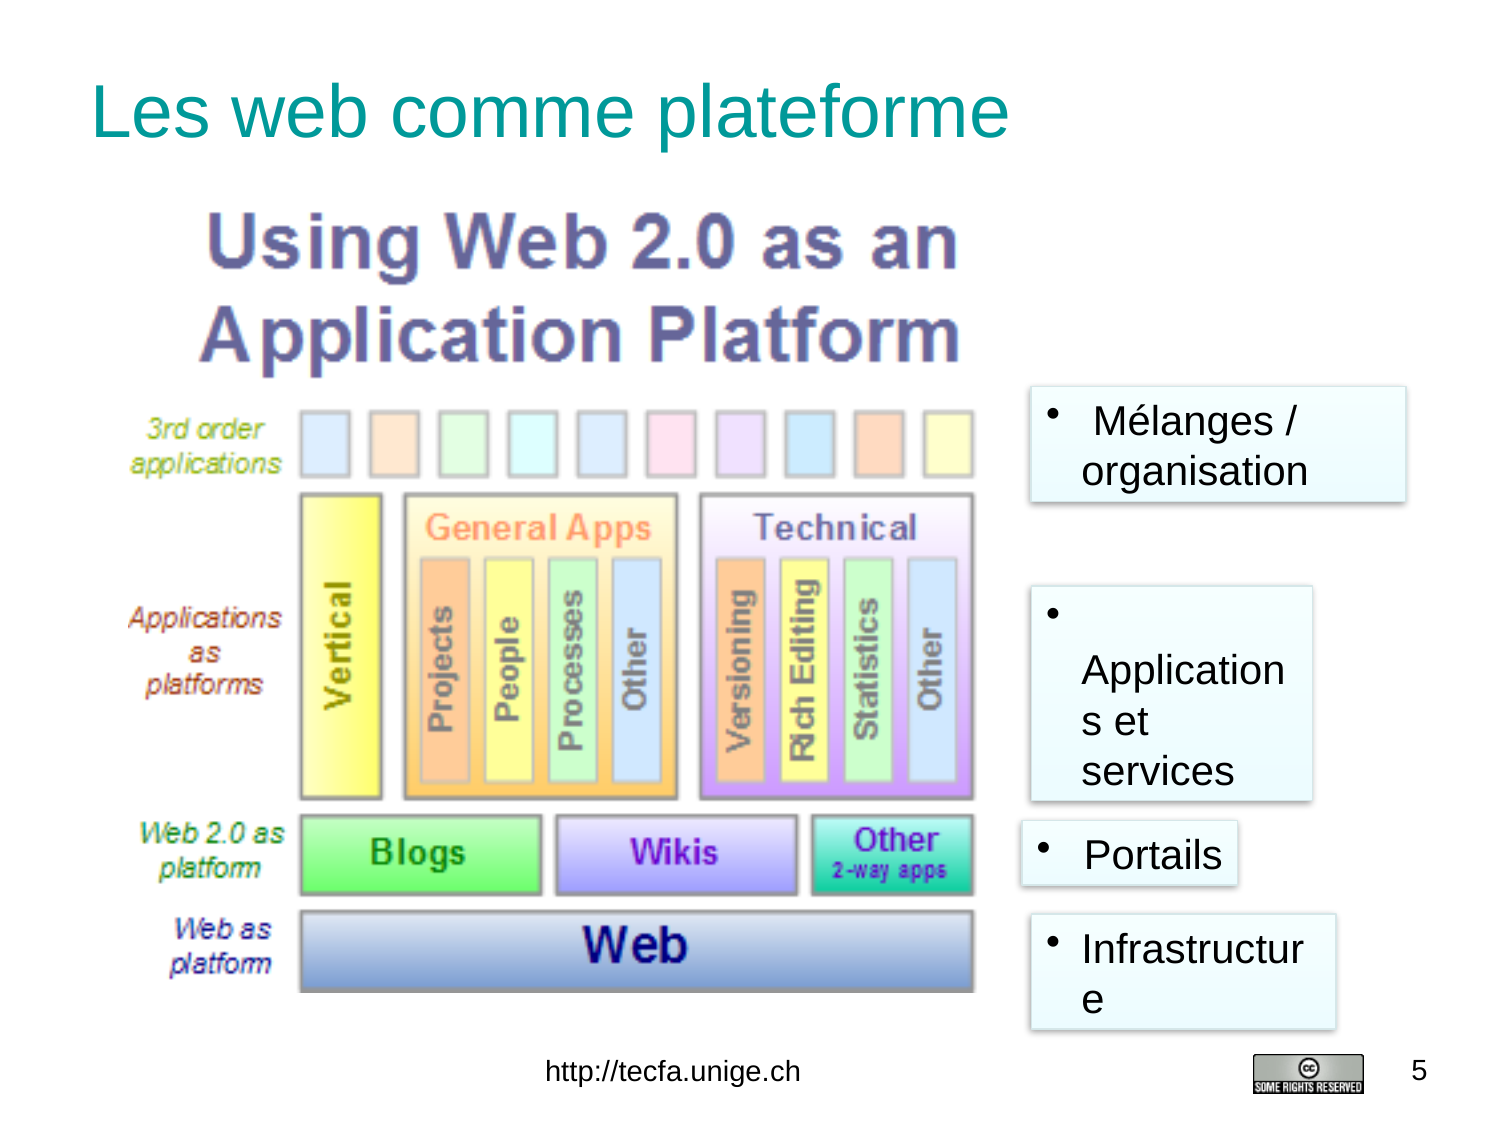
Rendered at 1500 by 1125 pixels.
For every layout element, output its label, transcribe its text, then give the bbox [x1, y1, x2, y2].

picture [1253, 1054, 1364, 1094]
title Les web comme plateforme [74, 66, 1426, 150]
text_box Mélanges / organisation [1030, 386, 1407, 502]
text_box Applications et services [1031, 585, 1313, 801]
text_box Infrastructure [1031, 913, 1337, 1030]
text_box Portails [1021, 820, 1238, 886]
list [128, 187, 985, 993]
